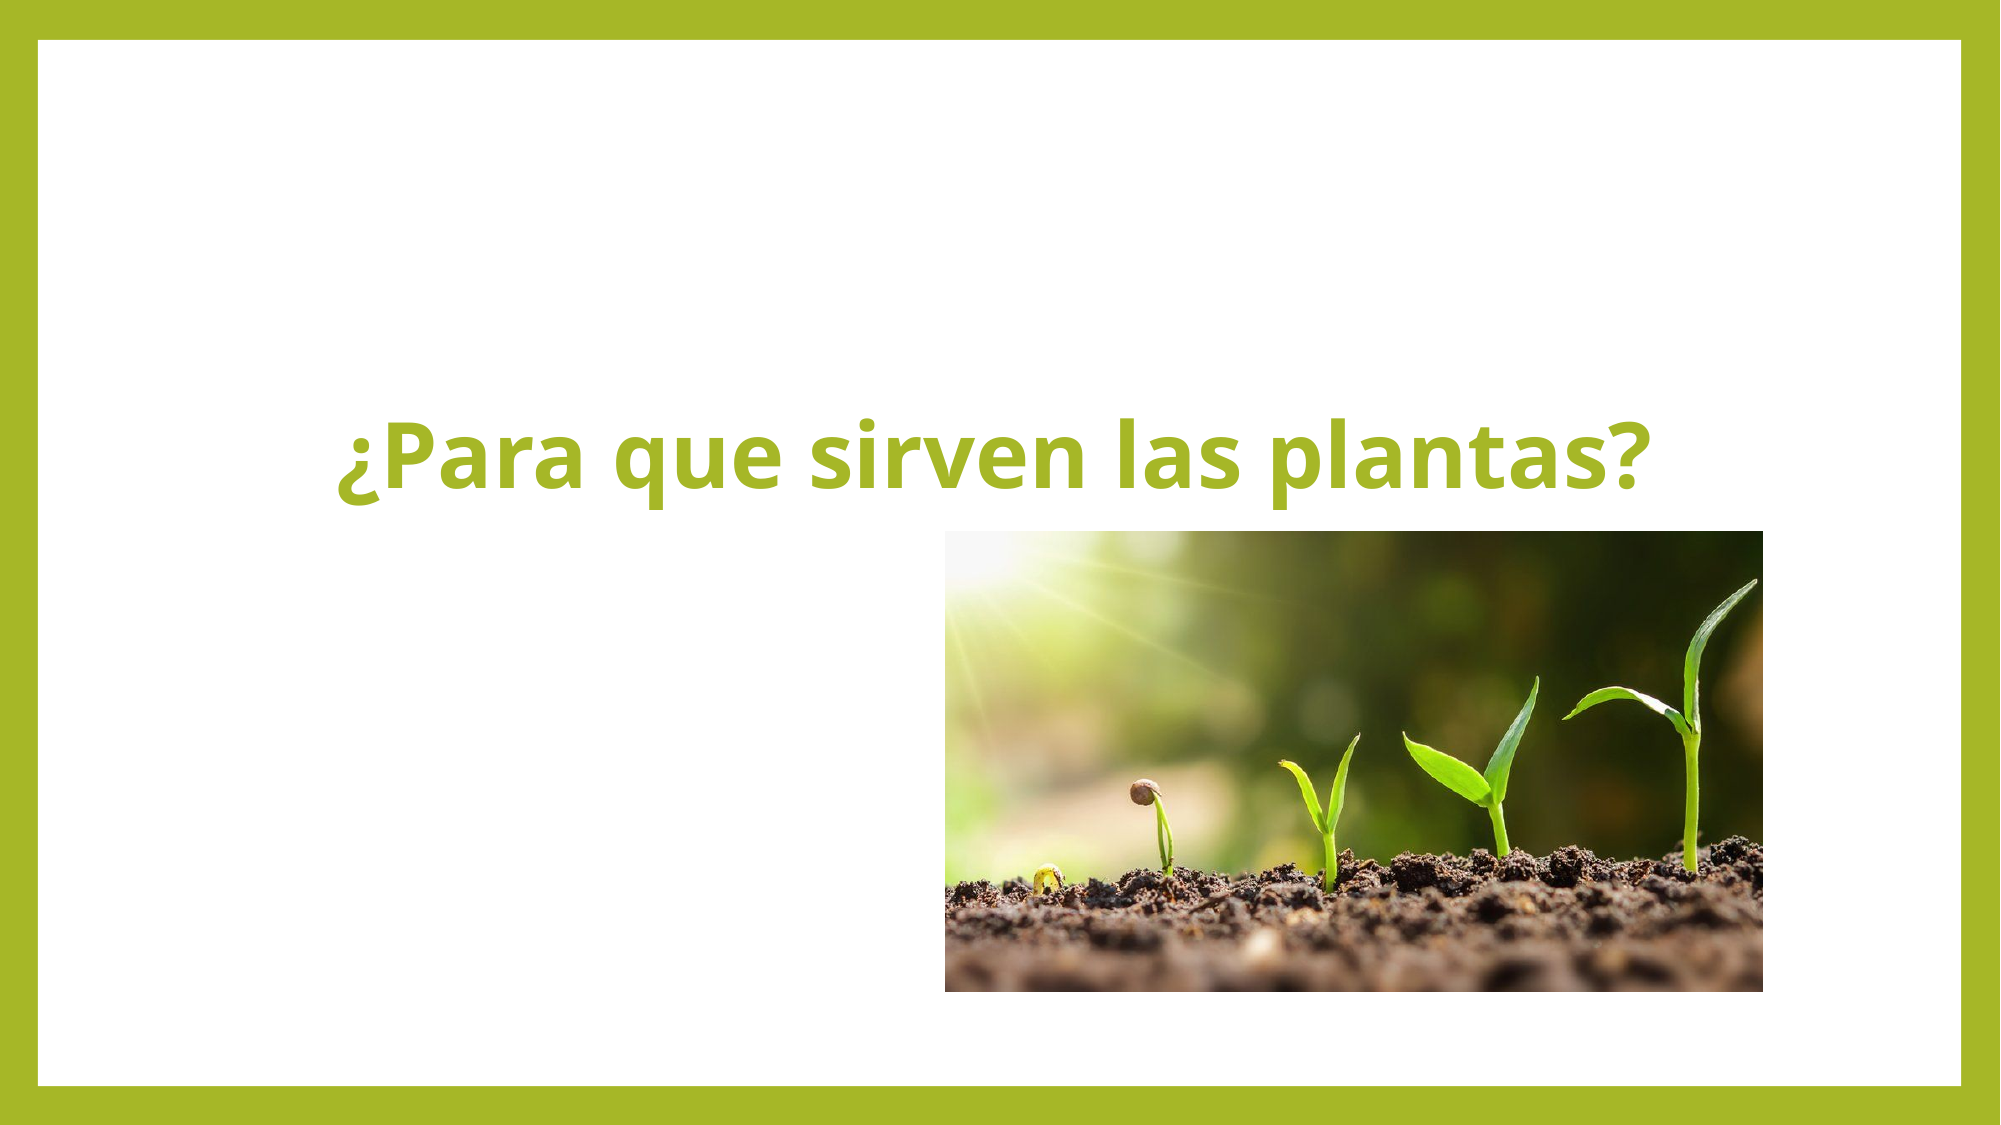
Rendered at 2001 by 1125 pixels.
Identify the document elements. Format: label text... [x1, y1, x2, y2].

title ¿Para que sirven las plantas? [185, 347, 1805, 570]
picture [944, 531, 1763, 992]
